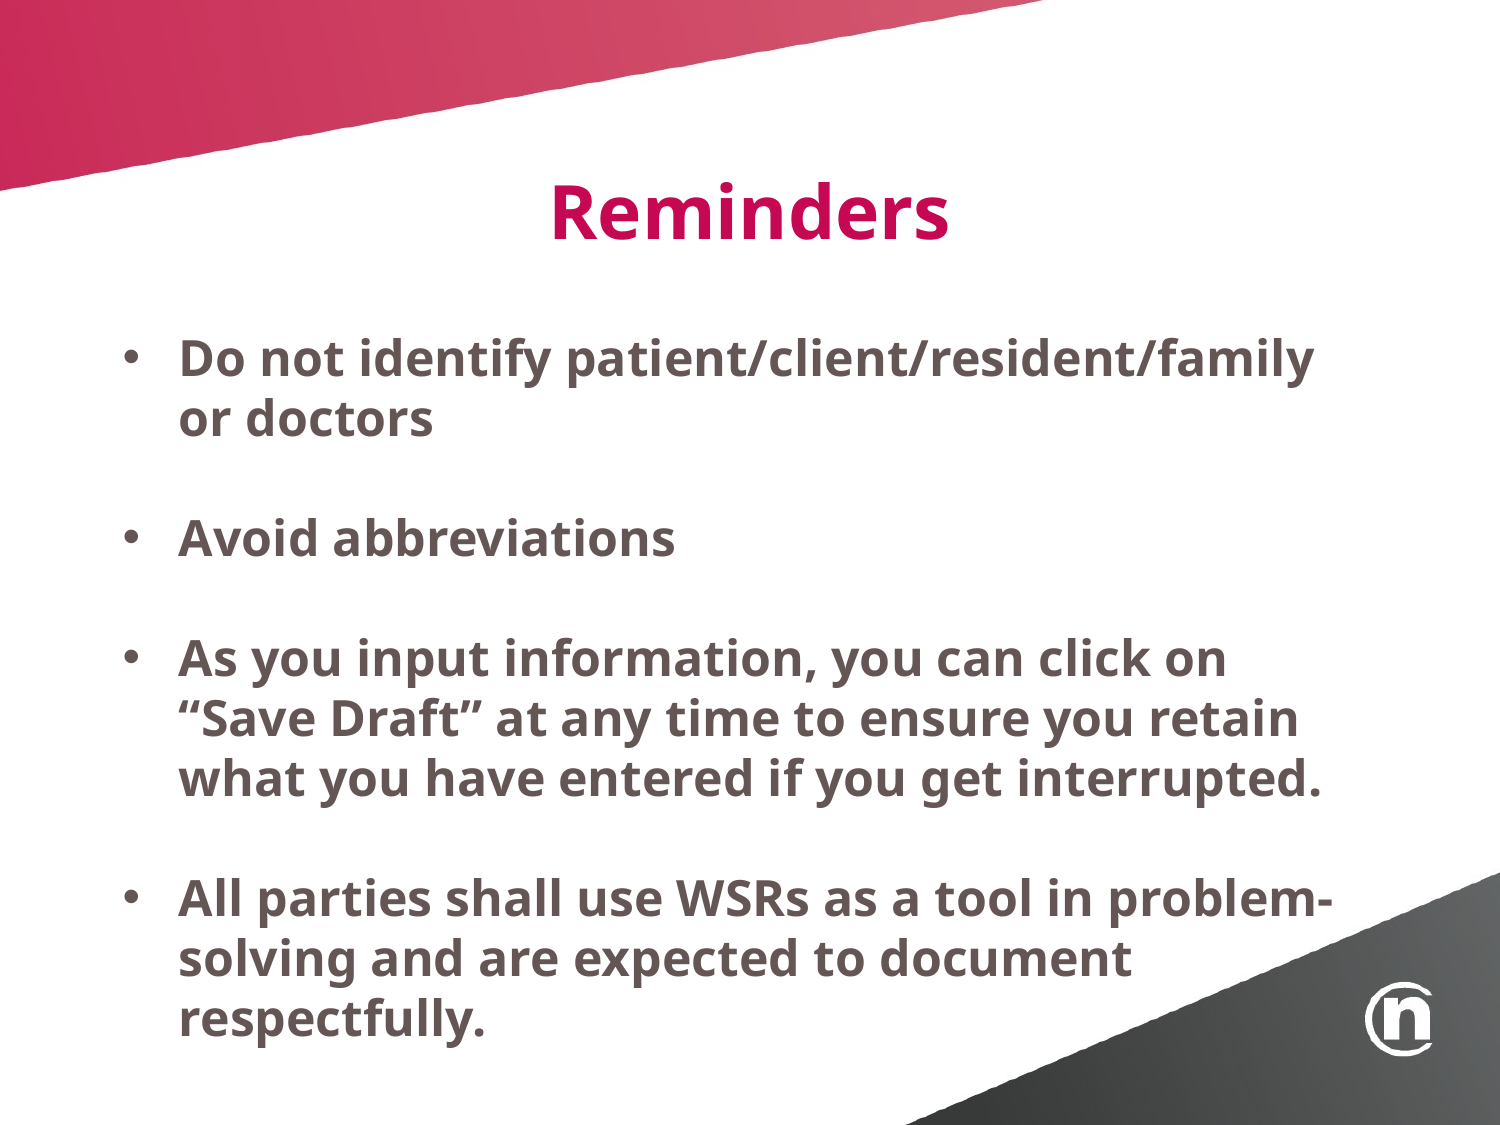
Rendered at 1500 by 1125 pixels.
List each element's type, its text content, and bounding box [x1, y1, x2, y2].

subtitle Do not identify patient/client/resident/family or doctors Avoid abbreviations As you input information, you can click on “Save Draft” at any time to ensure you retain what you have entered if you get interrupted. All parties shall use WSRs as a tool in problem-solving and are expected to document respectfully. [107, 319, 1393, 1125]
title Reminders [0, 85, 1500, 262]
picture [0, 262, 1500, 1125]
picture [0, 0, 1500, 85]
